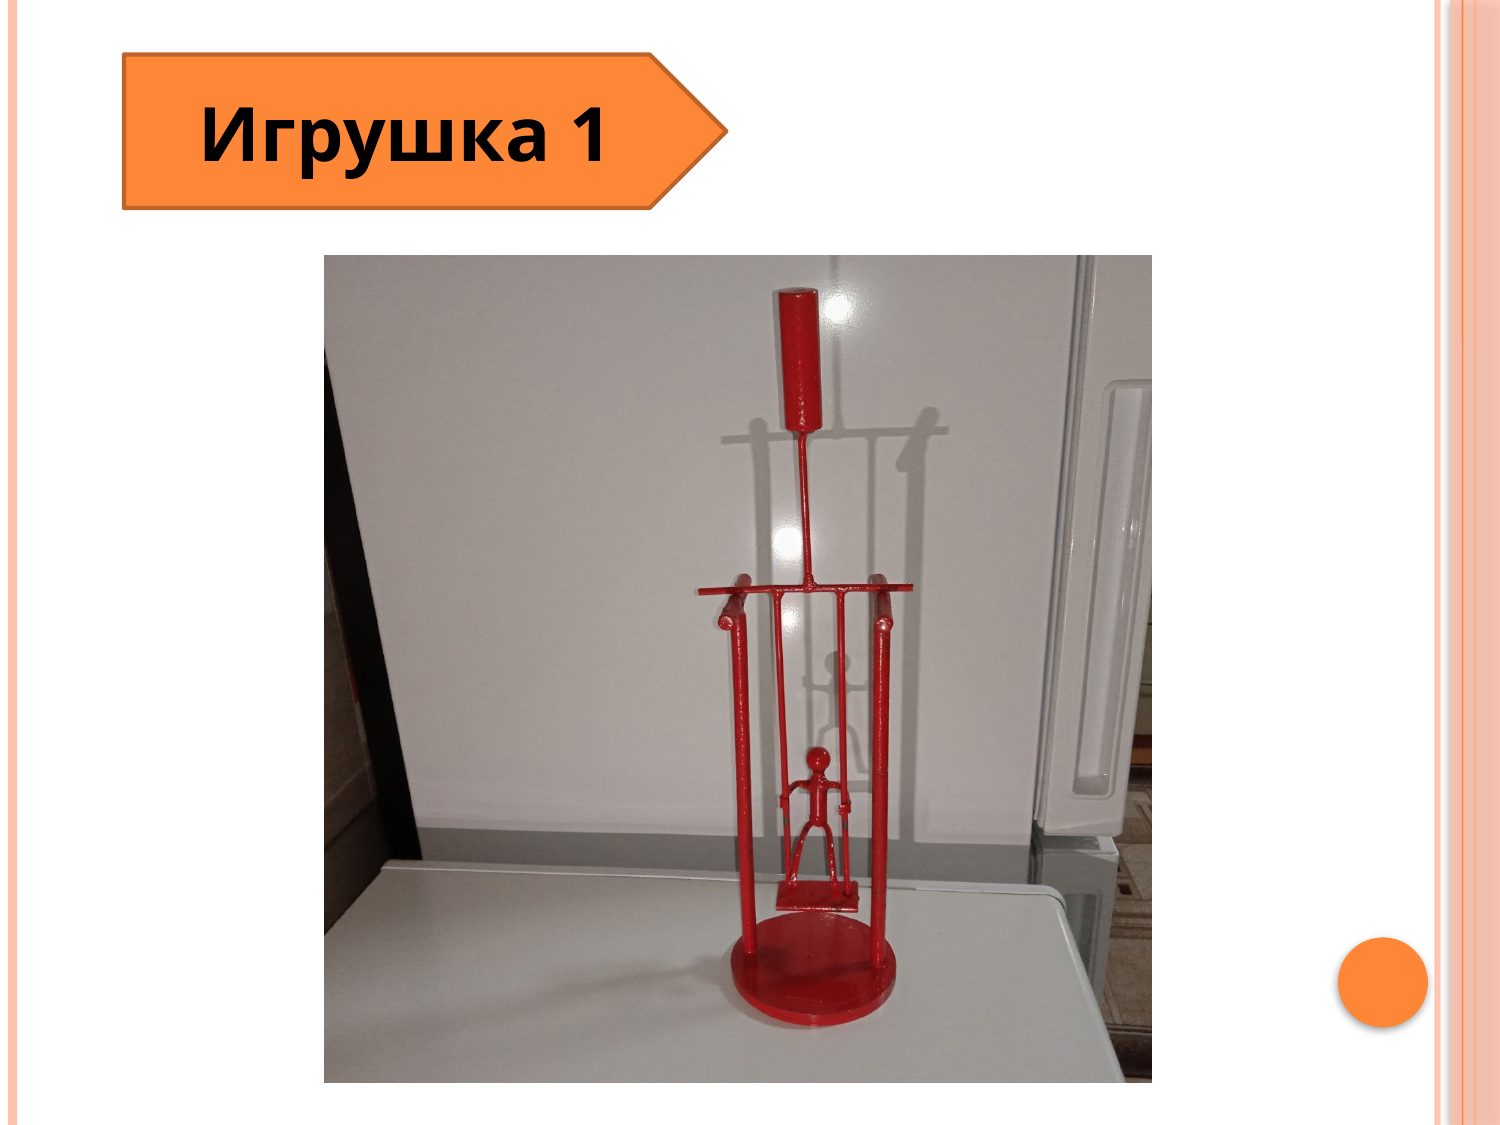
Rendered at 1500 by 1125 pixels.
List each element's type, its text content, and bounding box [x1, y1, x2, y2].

picture [324, 254, 1153, 1083]
text_box Игрушка 1 [121, 52, 729, 211]
